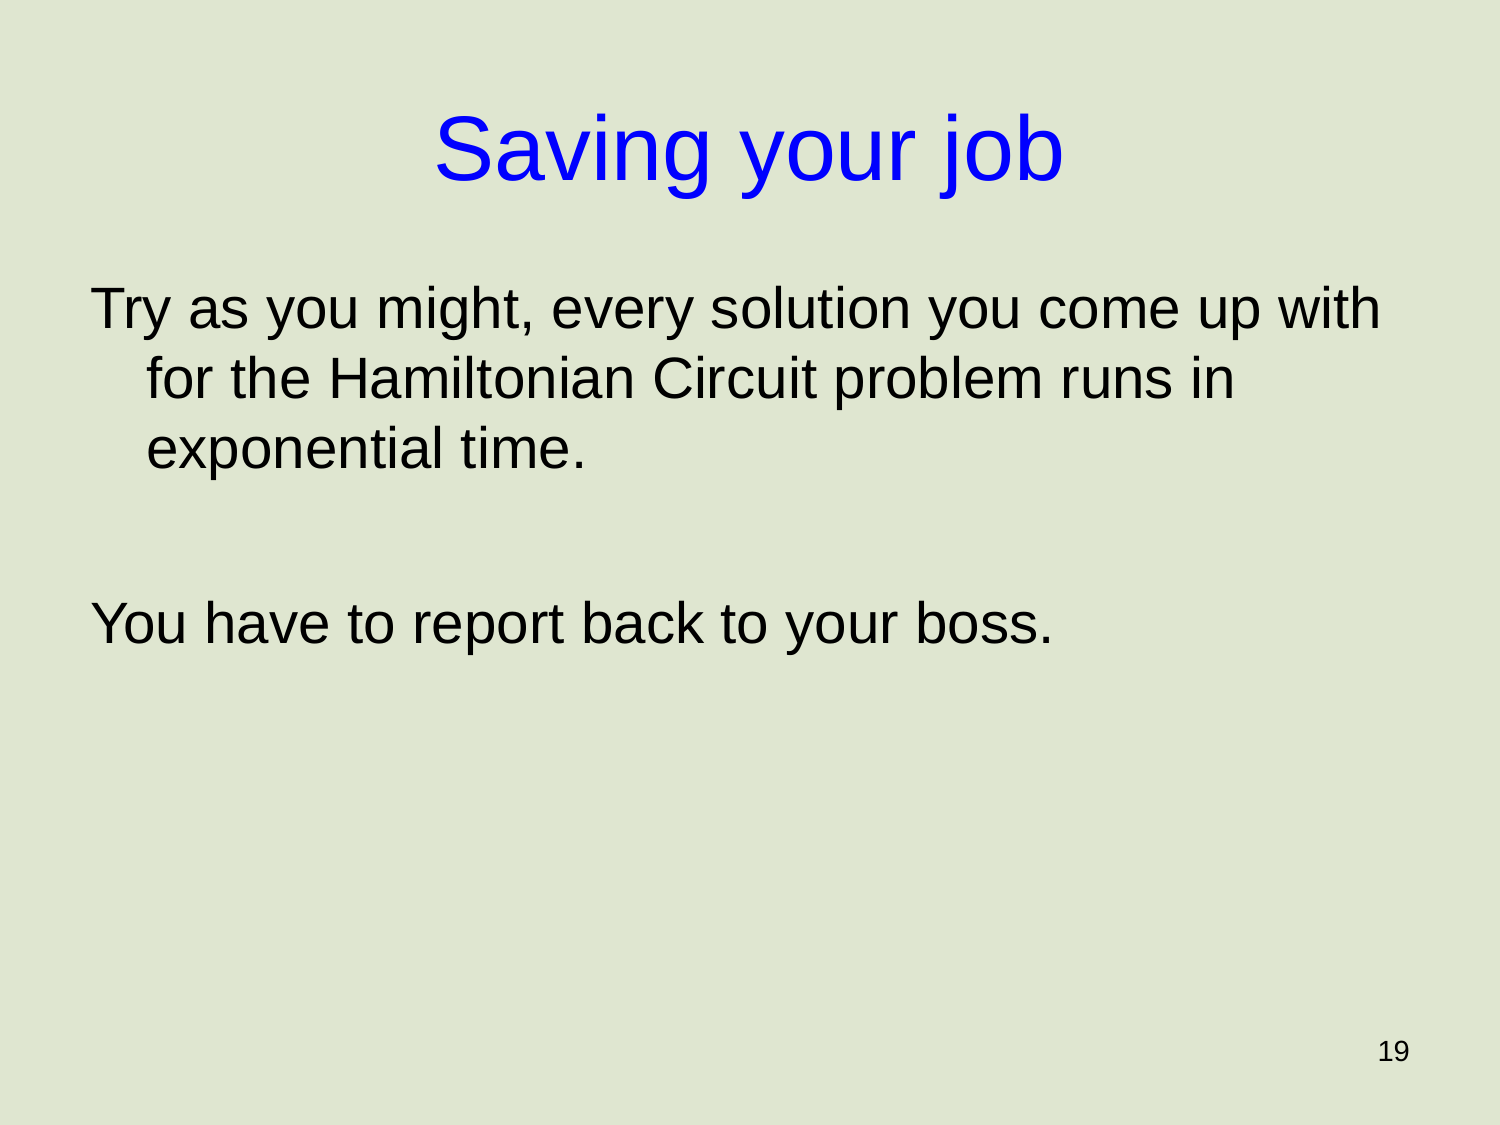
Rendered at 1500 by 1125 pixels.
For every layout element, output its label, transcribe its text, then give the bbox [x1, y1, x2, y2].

slide_number 19 [1074, 1024, 1425, 1103]
title Saving your job [75, 50, 1425, 238]
list Try as you might, every solution you come up with for the Hamiltonian Circuit problem runs in exponential time. You have to report back to your boss. [75, 262, 1425, 1005]
